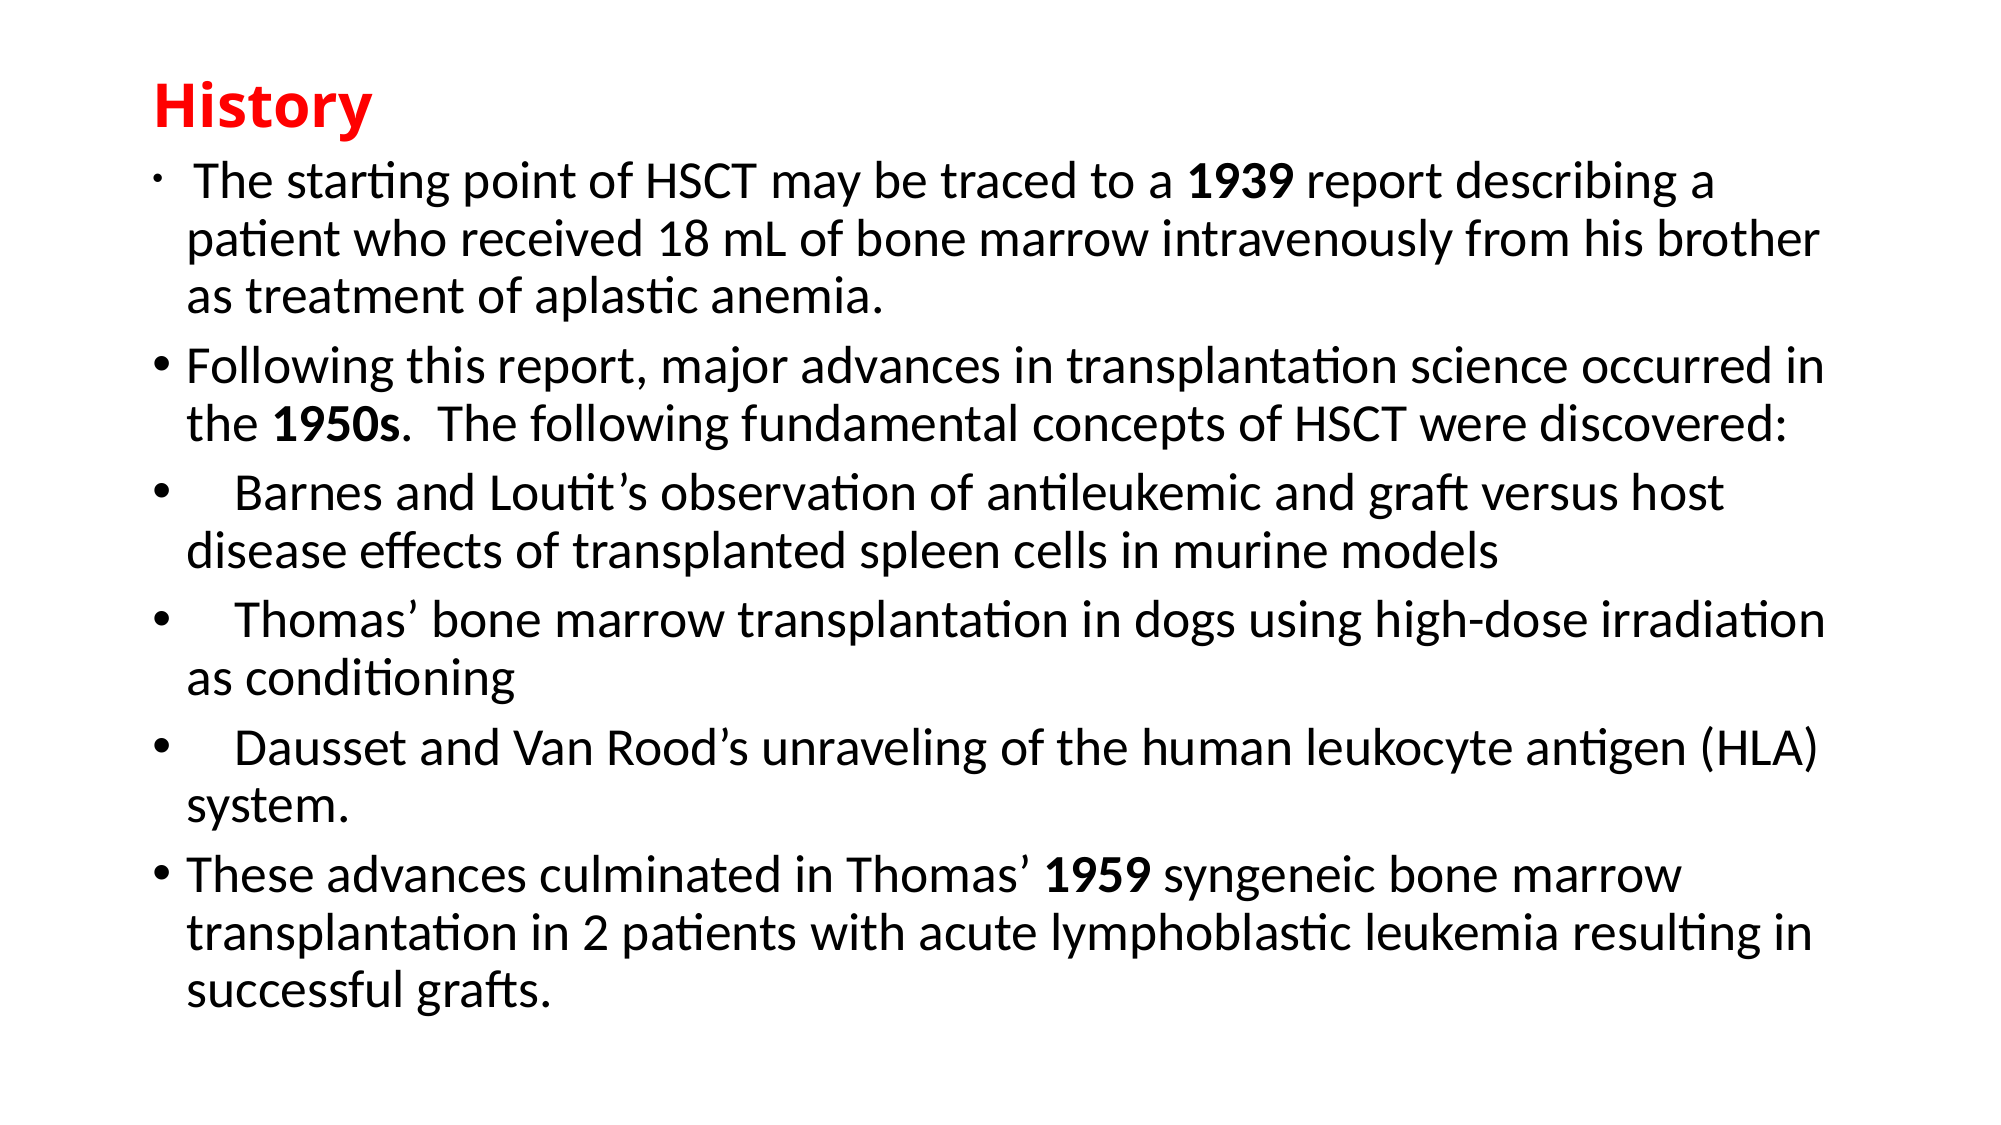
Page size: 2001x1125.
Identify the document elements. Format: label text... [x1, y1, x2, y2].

list History The starting point of HSCT may be traced to a 1939 report describing a patient who received 18 mL of bone marrow intravenously from his brother as treatment of aplastic anemia. Following this report, major advances in transplantation science occurred in the 1950s. The following fundamental concepts of HSCT were discovered: Barnes and Loutit’s observation of antileukemic and graft versus host disease effects of transplanted spleen cells in murine models Thomas’ bone marrow transplantation in dogs using high-dose irradiation as conditioning Dausset and Van Rood’s unraveling of the human leukocyte antigen (HLA) system. These advances culminated in Thomas’ 1959 syngeneic bone marrow transplantation in 2 patients with acute lymphoblastic leukemia resulting in successful grafts. [137, 67, 1863, 1097]
